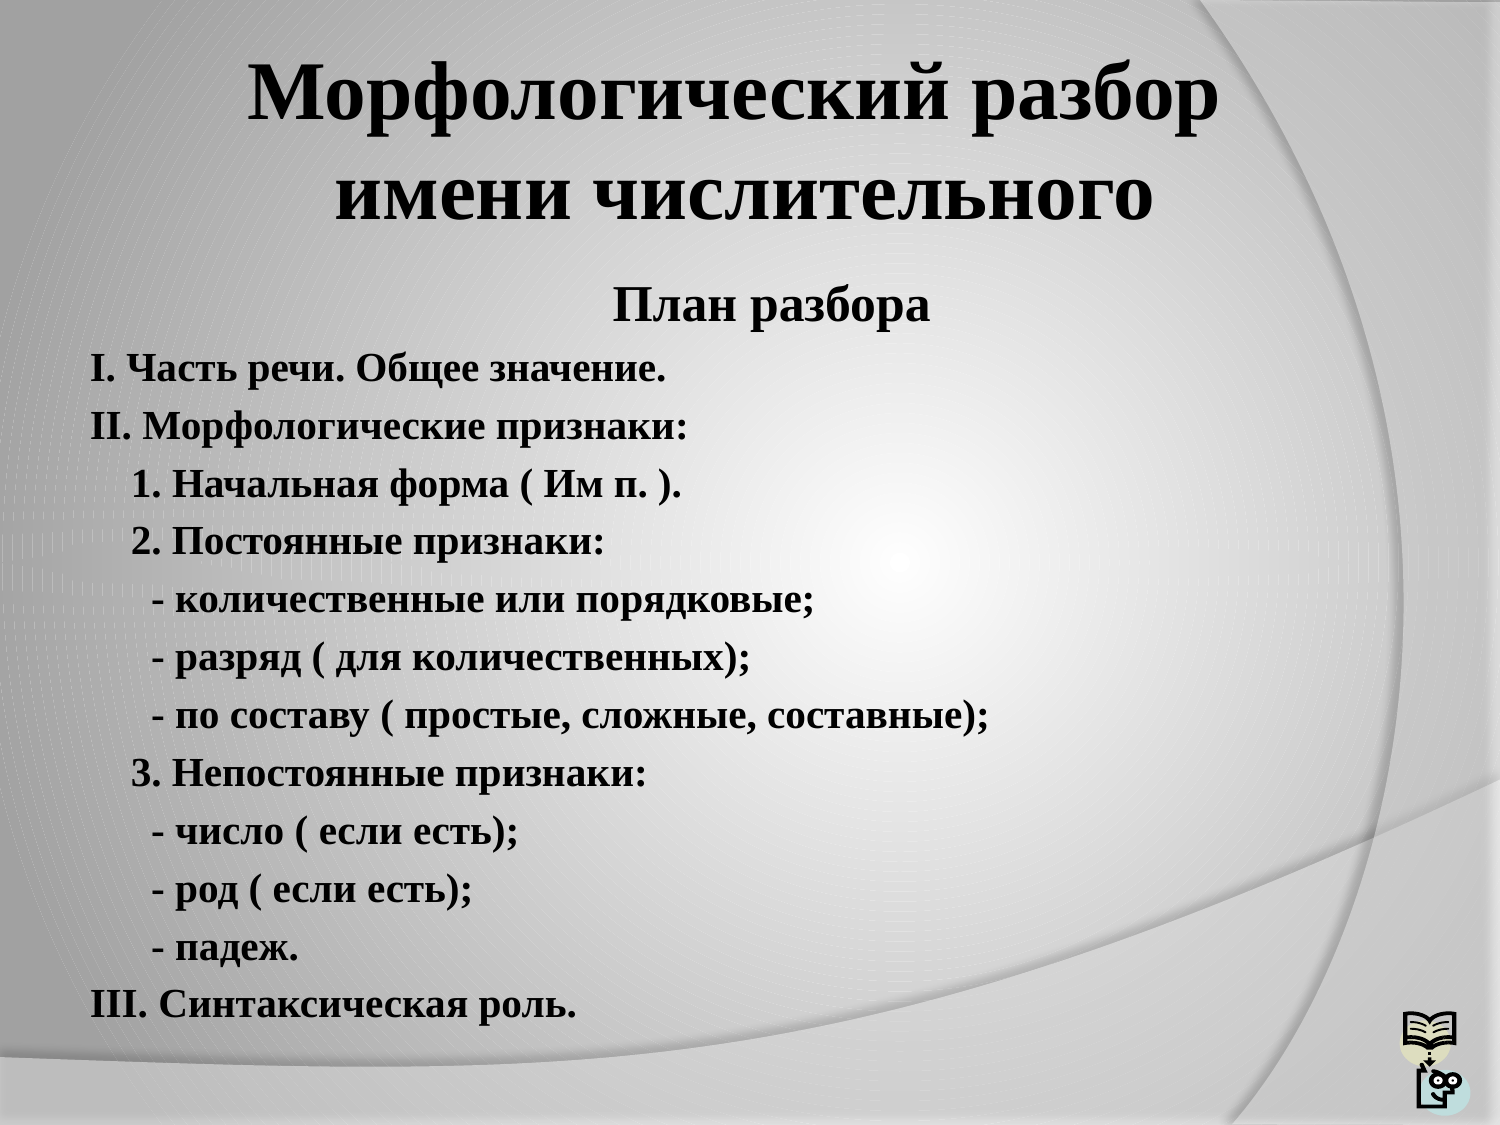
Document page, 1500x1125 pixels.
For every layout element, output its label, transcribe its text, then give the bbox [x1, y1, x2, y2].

list План разбора I. Часть речи. Общее значение. II. Морфологические признаки: 1. Начальная форма ( Им п. ). 2. Постоянные признаки: - количественные или порядковые; - разряд ( для количественных); - по составу ( простые, сложные, составные); 3. Непостоянные признаки: - число ( если есть); - род ( если есть); - падеж. III. Синтаксическая роль. [75, 262, 1447, 1094]
picture [1399, 1011, 1471, 1116]
title Морфологический разбор имени числительного [76, 42, 1414, 231]
